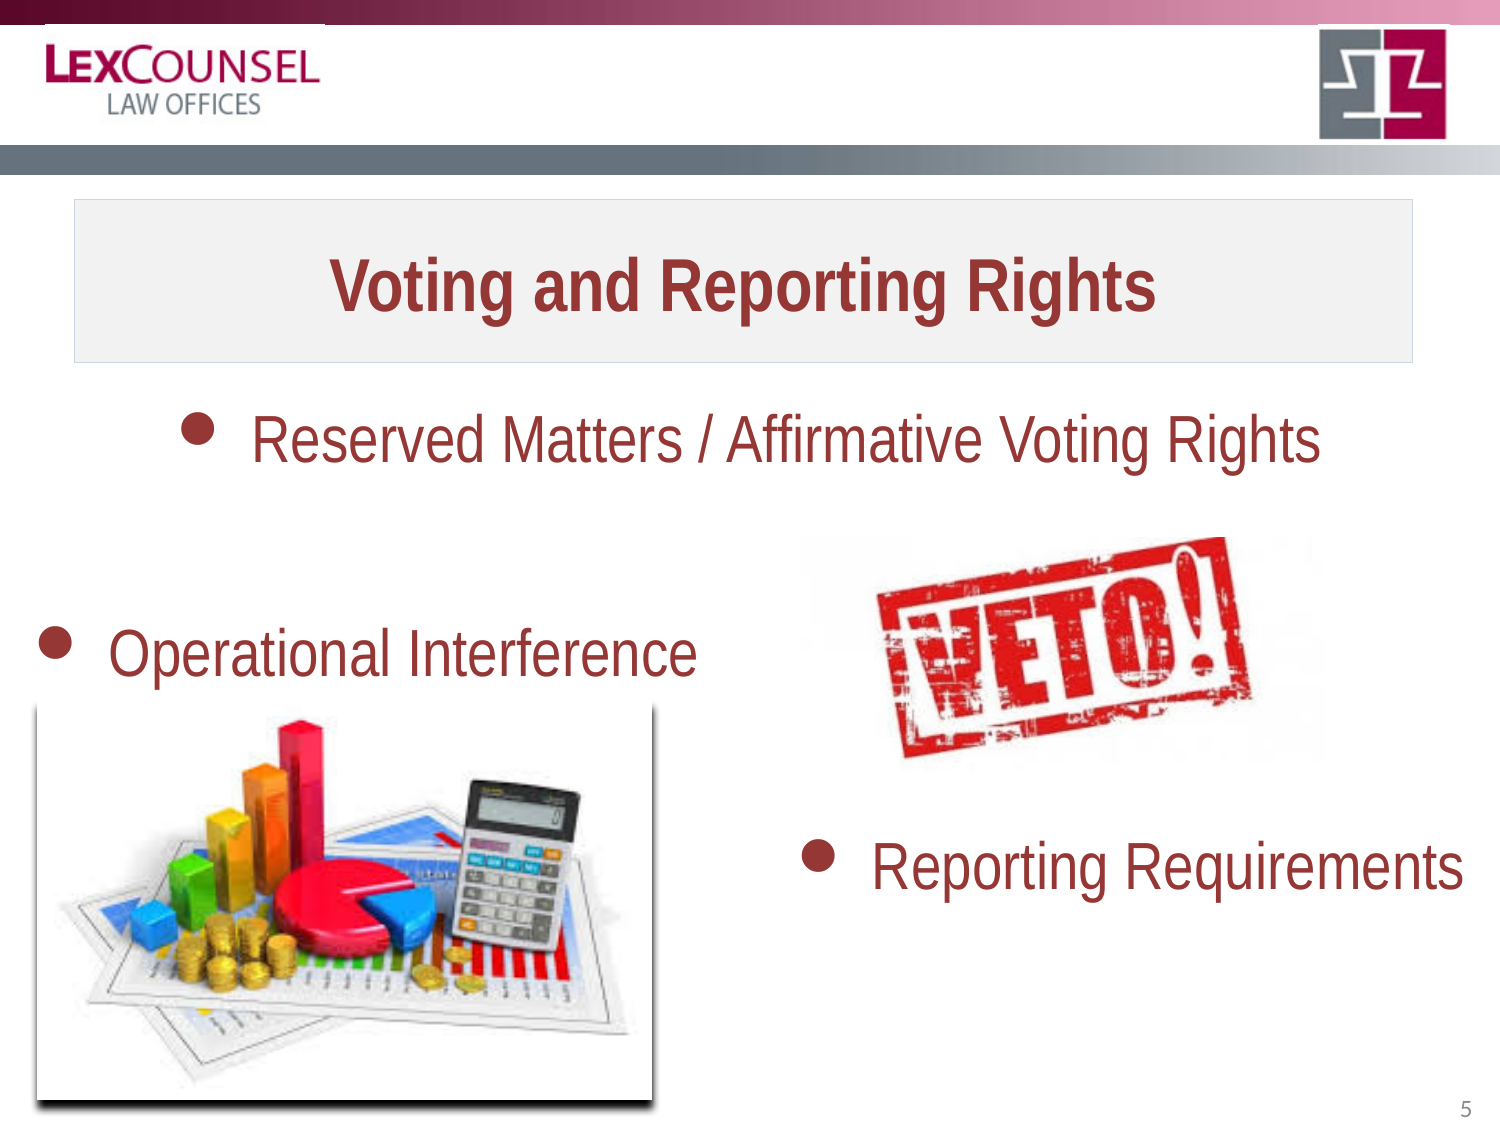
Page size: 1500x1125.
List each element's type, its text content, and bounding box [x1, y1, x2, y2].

picture [0, 0, 1500, 176]
slide_number 5 [1137, 1077, 1488, 1125]
text_box Reserved Matters / Affirmative Voting Rights Operational Interference Reporting Requirements [24, 387, 1475, 1075]
picture [799, 537, 1326, 773]
text_box Voting and Reporting Rights [74, 199, 1413, 363]
picture [37, 699, 653, 1101]
